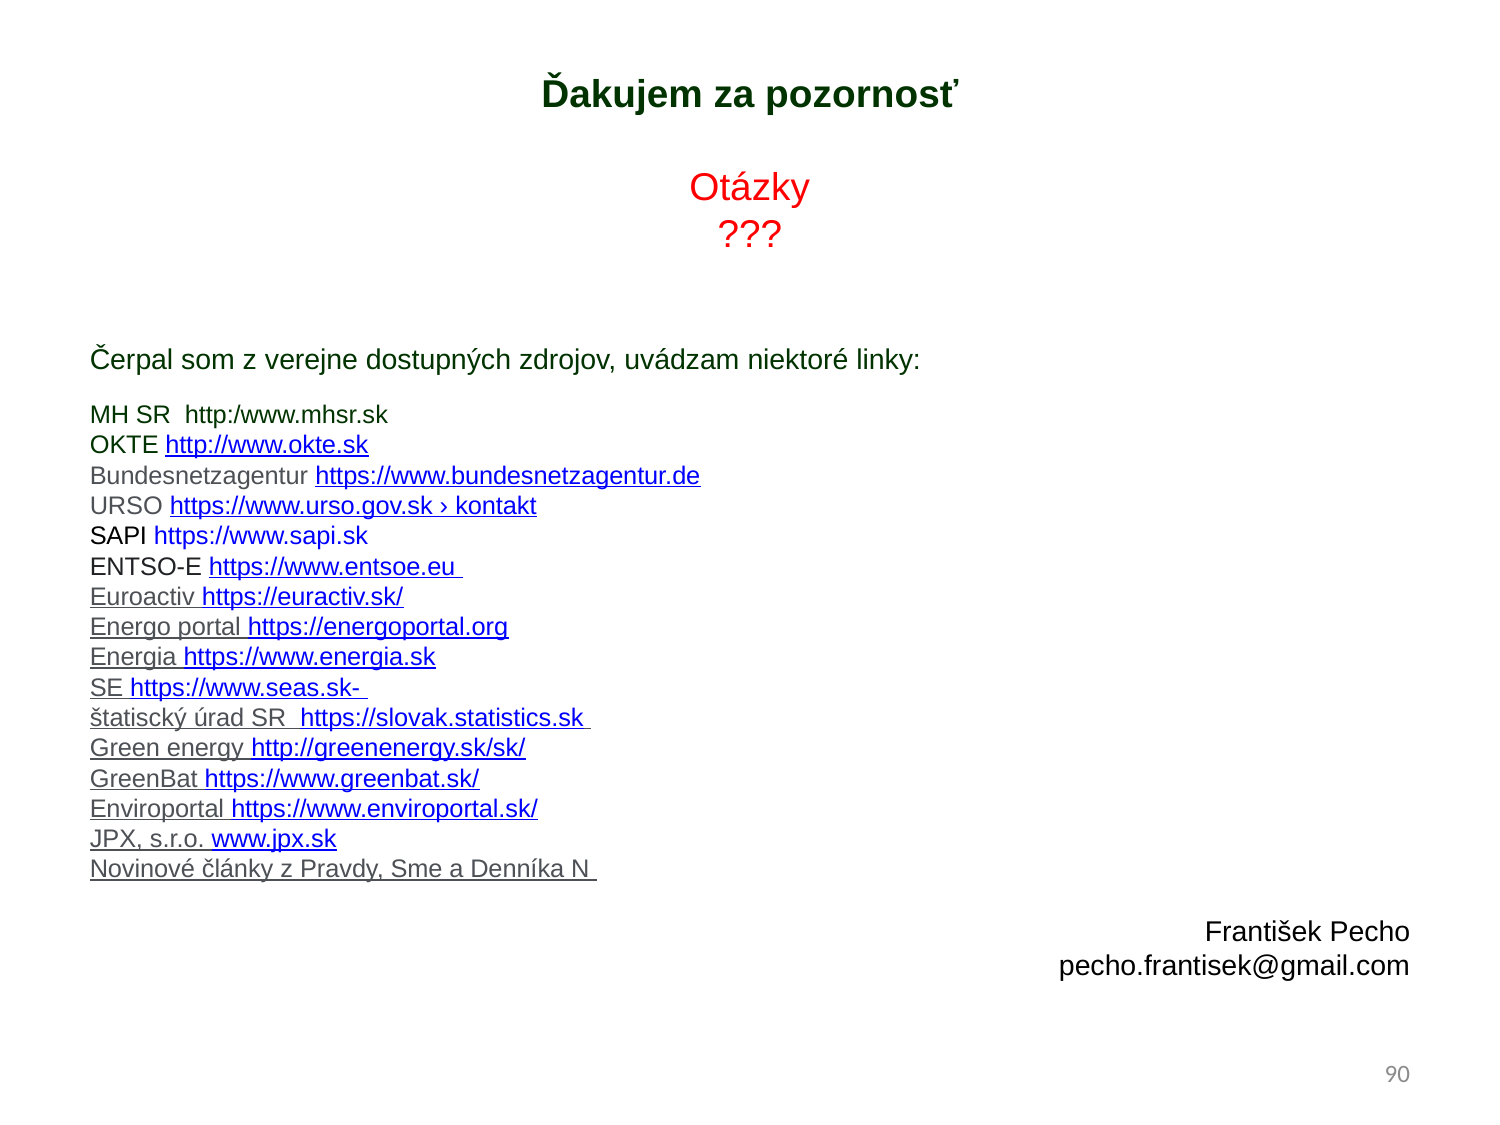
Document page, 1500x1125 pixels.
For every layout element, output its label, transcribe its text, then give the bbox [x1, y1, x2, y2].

slide_number 90 [1074, 1059, 1425, 1103]
text_box Ďakujem za pozornosť Otázky ??? Čerpal som z verejne dostupných zdrojov, uvádzam niektoré linky: MH SR http:/www.mhsr.sk OKTE http://www.okte.sk Bundesnetzagentur https://www.bundesnetzagentur.de URSO https://www.urso.gov.sk › kontakt SAPI https://www.sapi.sk ENTSO-E https://www.entsoe.eu Euroactiv https://euractiv.sk/ Energo portal https://energoportal.org Energia https://www.energia.sk SE https://www.seas.sk- štatiscký úrad SR https://slovak.statistics.sk Green energy http://greenenergy.sk/sk/ GreenBat https://www.greenbat.sk/ Enviroportal https://www.enviroportal.sk/ JPX, s.r.o. www.jpx.sk Novinové články z Pravdy, Sme a Denníka N František Pecho pecho.frantisek@gmail.com [74, 42, 1425, 1059]
